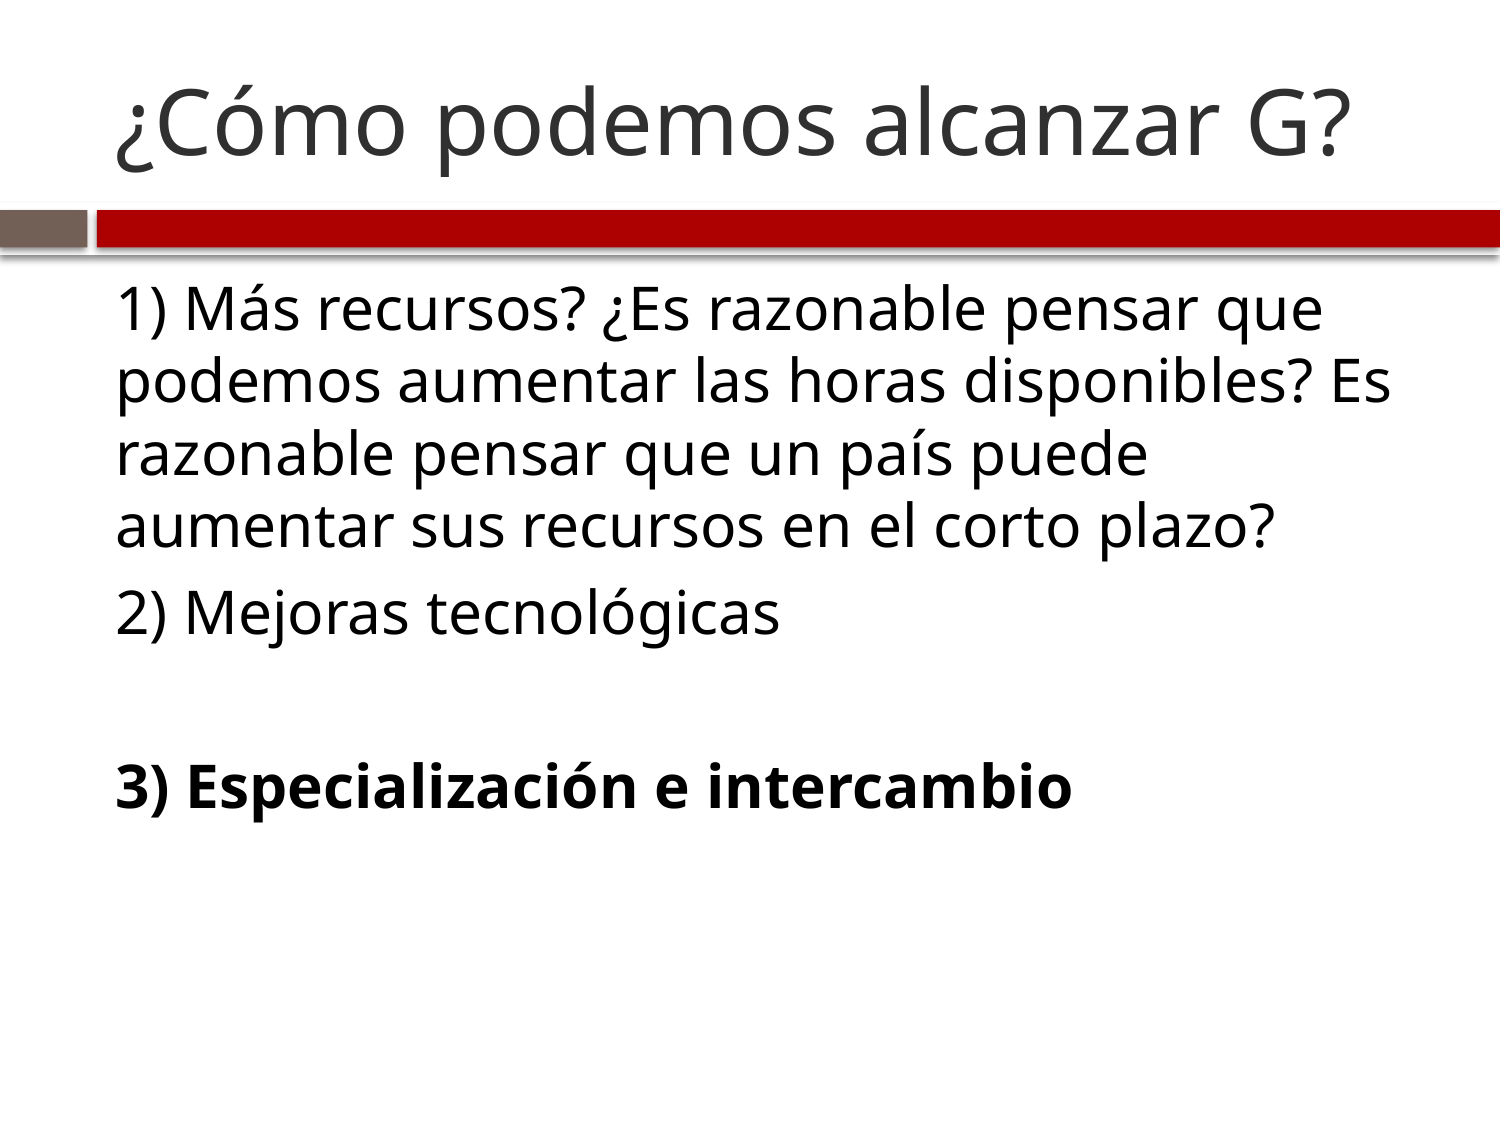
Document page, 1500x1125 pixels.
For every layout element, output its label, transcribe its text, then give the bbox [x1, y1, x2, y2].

list 1) Más recursos? ¿Es razonable pensar que podemos aumentar las horas disponibles? Es razonable pensar que un país puede aumentar sus recursos en el corto plazo? 2) Mejoras tecnológicas 3) Especialización e intercambio [100, 262, 1438, 1000]
title ¿Cómo podemos alcanzar G? [100, 37, 1438, 200]
